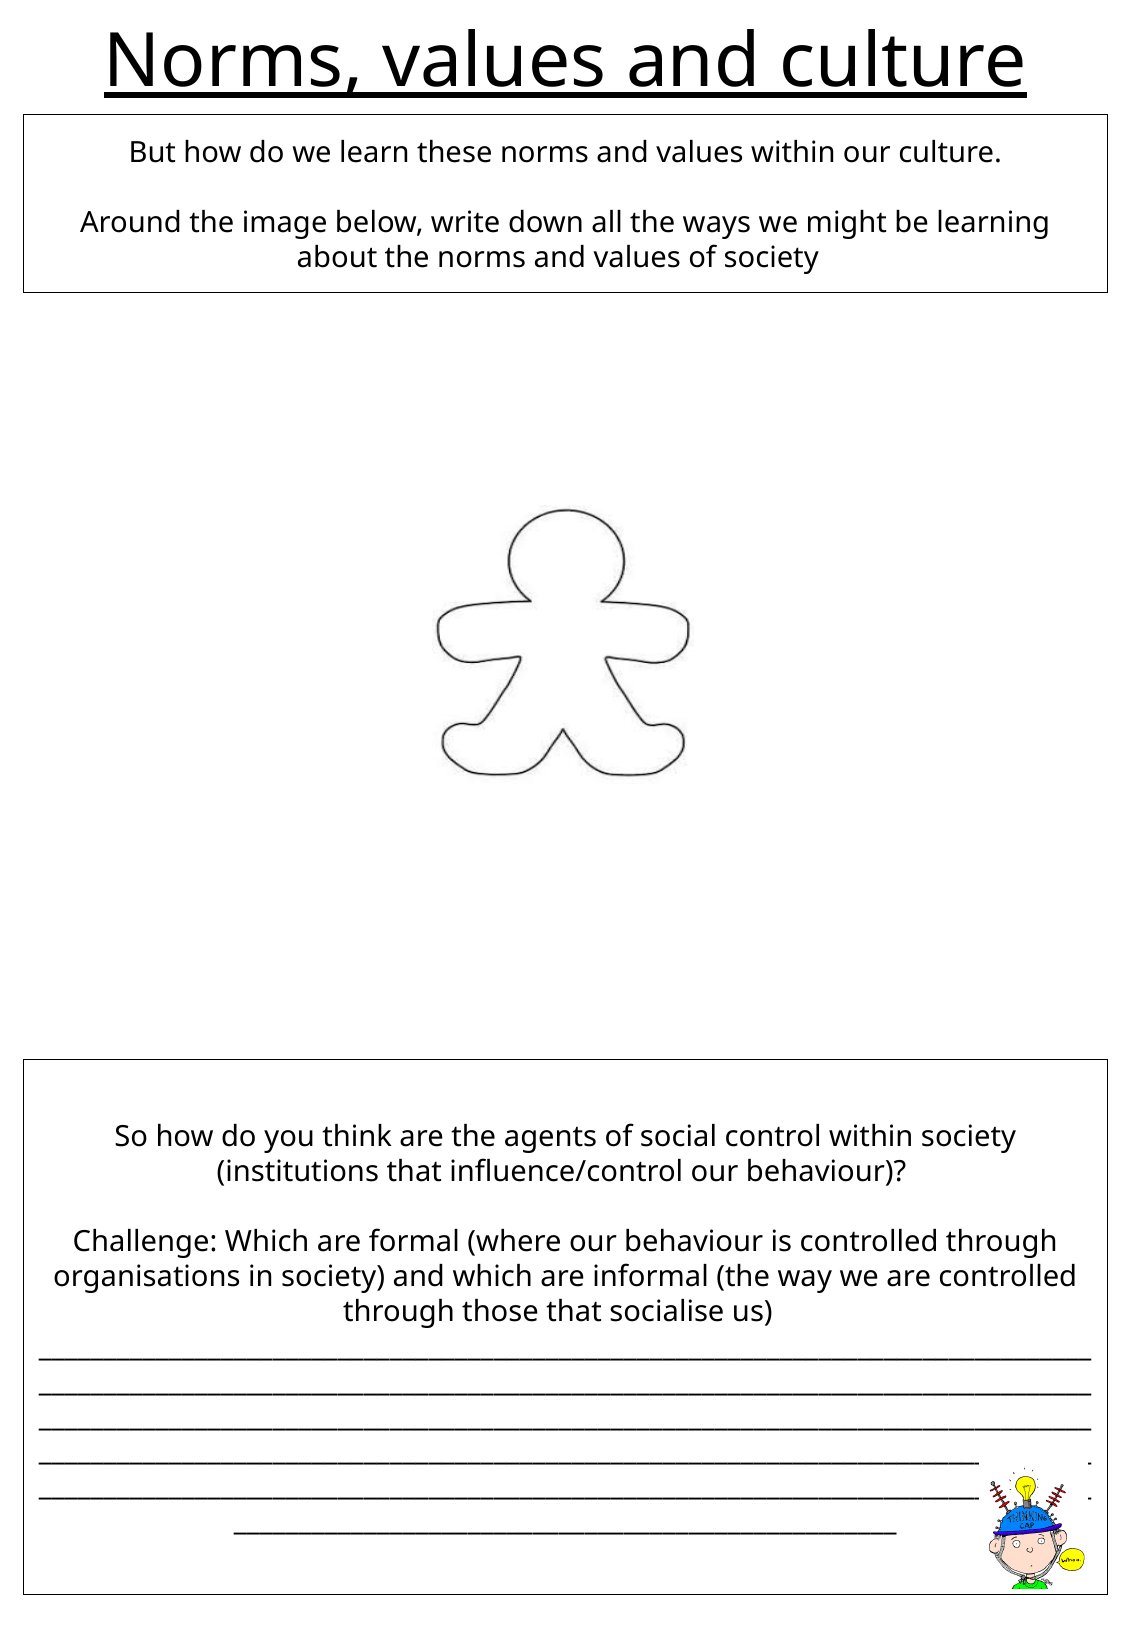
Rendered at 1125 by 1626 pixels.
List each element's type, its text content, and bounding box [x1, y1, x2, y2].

text_box But how do we learn these norms and values within our culture. Around the image below, write down all the ways we might be learning about the norms and values of society [23, 114, 1108, 293]
title Norms, values and culture [4, 0, 1125, 121]
picture [432, 505, 694, 784]
picture [978, 1461, 1089, 1589]
text_box So how do you think are the agents of social control within society (institutions that influence/control our behaviour)? Challenge: Which are formal (where our behaviour is controlled through organisations in society) and which are informal (the way we are controlled through those that socialise us) ________________________________________________________________________________________________________________________________________________________________________________________________________________________________________________________________________________________________________________________________________________________________________________________________________________________________________________________________________ [23, 1059, 1108, 1595]
